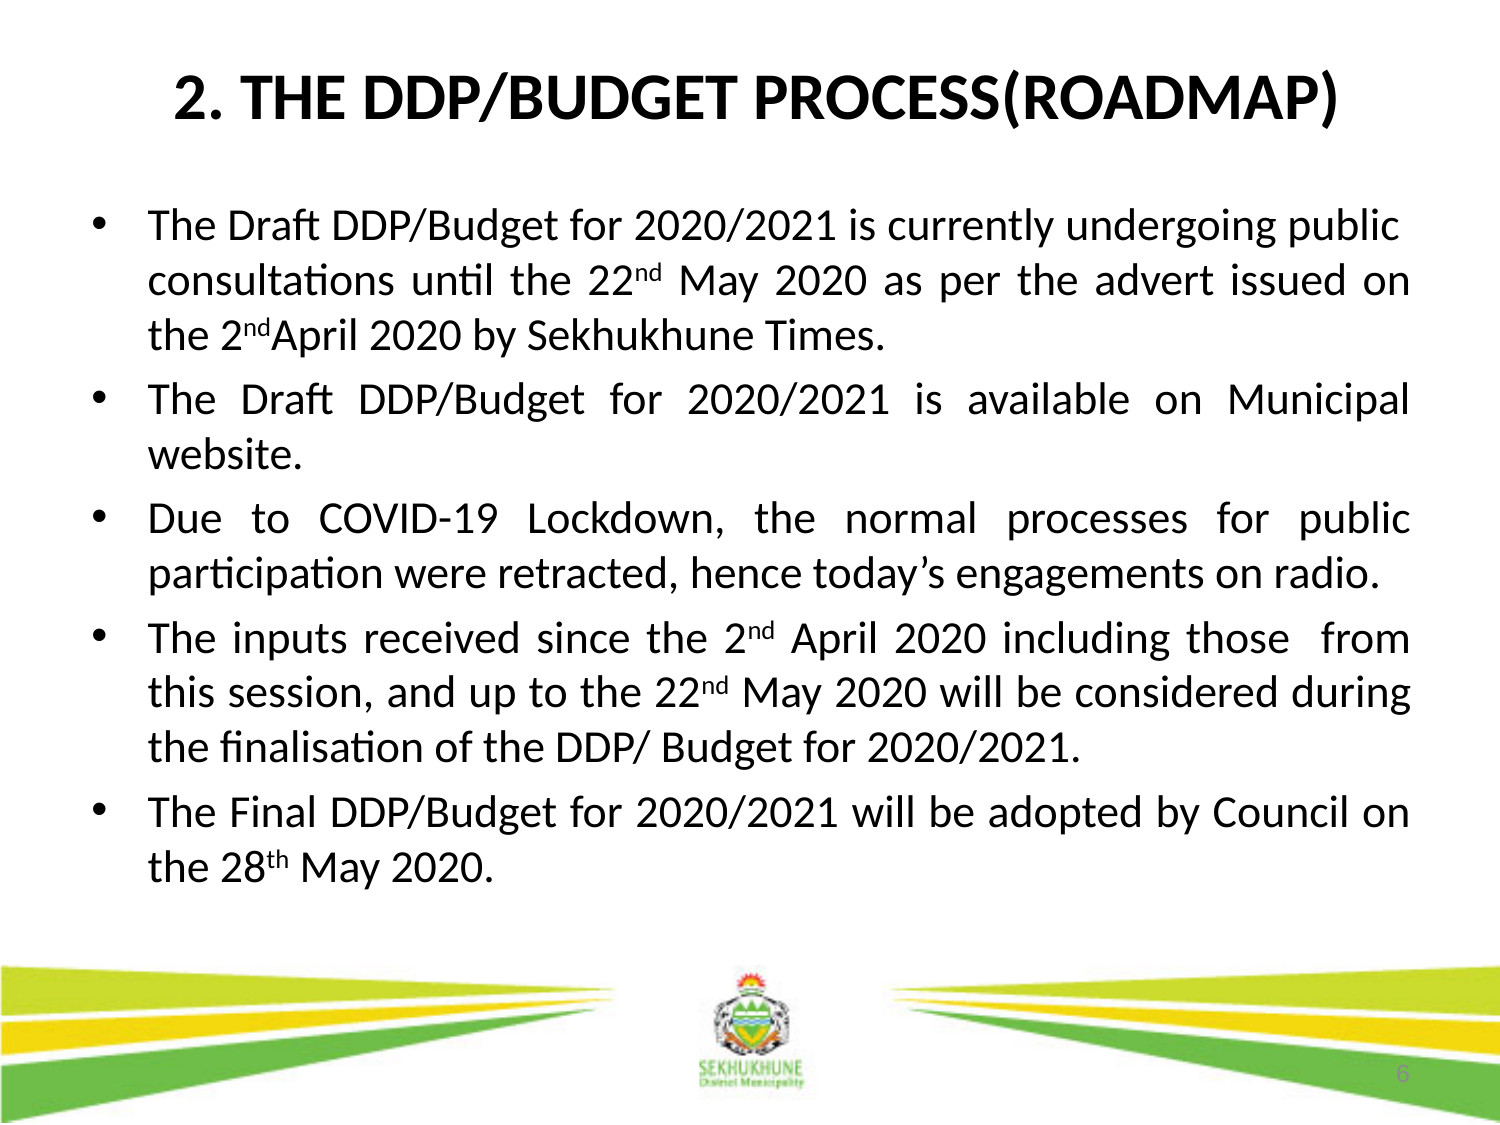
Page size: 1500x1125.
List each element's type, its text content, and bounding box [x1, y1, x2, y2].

picture [0, 949, 1500, 1123]
title 2. THE DDP/BUDGET PROCESS(ROADMAP) [75, 45, 1425, 233]
list The Draft DDP/Budget for 2020/2021 is currently undergoing public consultations until the 22nd May 2020 as per the advert issued on the 2ndApril 2020 by Sekhukhune Times. The Draft DDP/Budget for 2020/2021 is available on Municipal website. Due to COVID-19 Lockdown, the normal processes for public participation were retracted, hence today’s engagements on radio. The inputs received since the 2nd April 2020 including those from this session, and up to the 22nd May 2020 will be considered during the finalisation of the DDP/ Budget for 2020/2021. The Final DDP/Budget for 2020/2021 will be adopted by Council on the 28th May 2020. [76, 187, 1427, 938]
slide_number 6 [1074, 1042, 1425, 1103]
